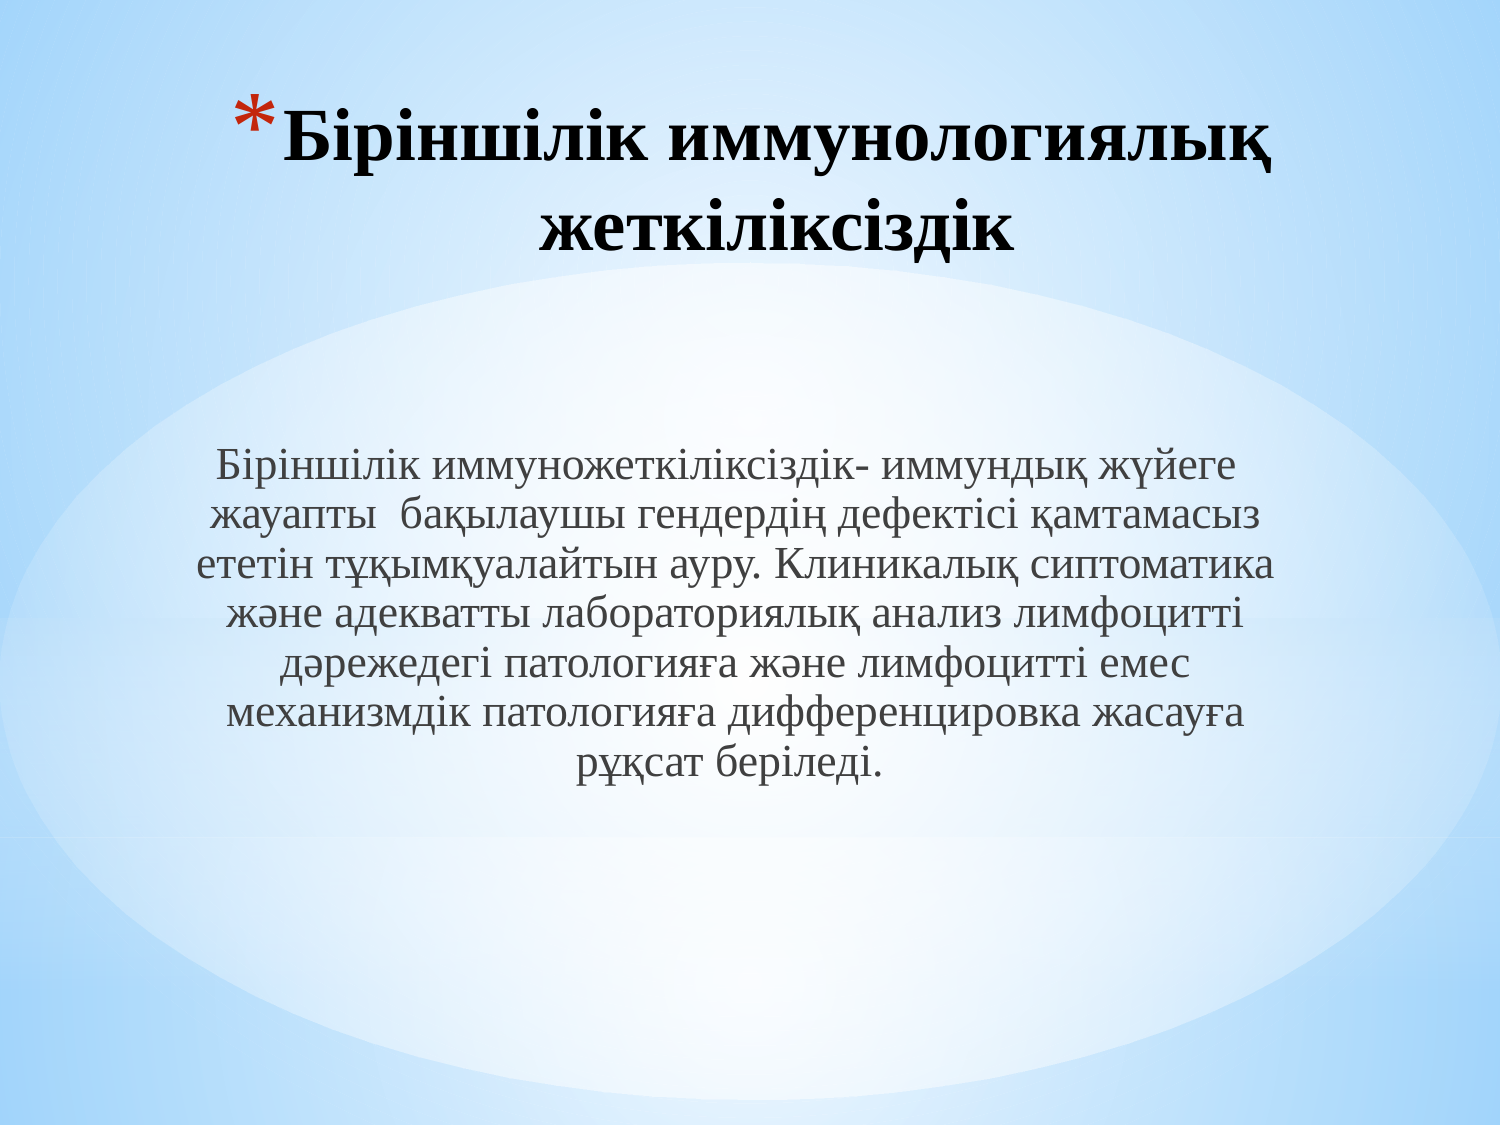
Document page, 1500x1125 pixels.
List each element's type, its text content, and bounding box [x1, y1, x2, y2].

list Біріншілік иммуножеткіліксіздік- иммундық жүйеге жауапты бақылаушы гендердің дефектісі қамтамасыз ететін тұқымқуалайтын ауру. Клиникалық сиптоматика және адекватты лабораториялық анализ лимфоцитті дәрежедегі патологияға және лимфоцитті емес механизмдік патологияға дифференцировка жасауға рұқсат беріледі. [114, 432, 1320, 811]
title Біріншілік иммунологиялық жеткіліксіздік [183, 78, 1320, 266]
